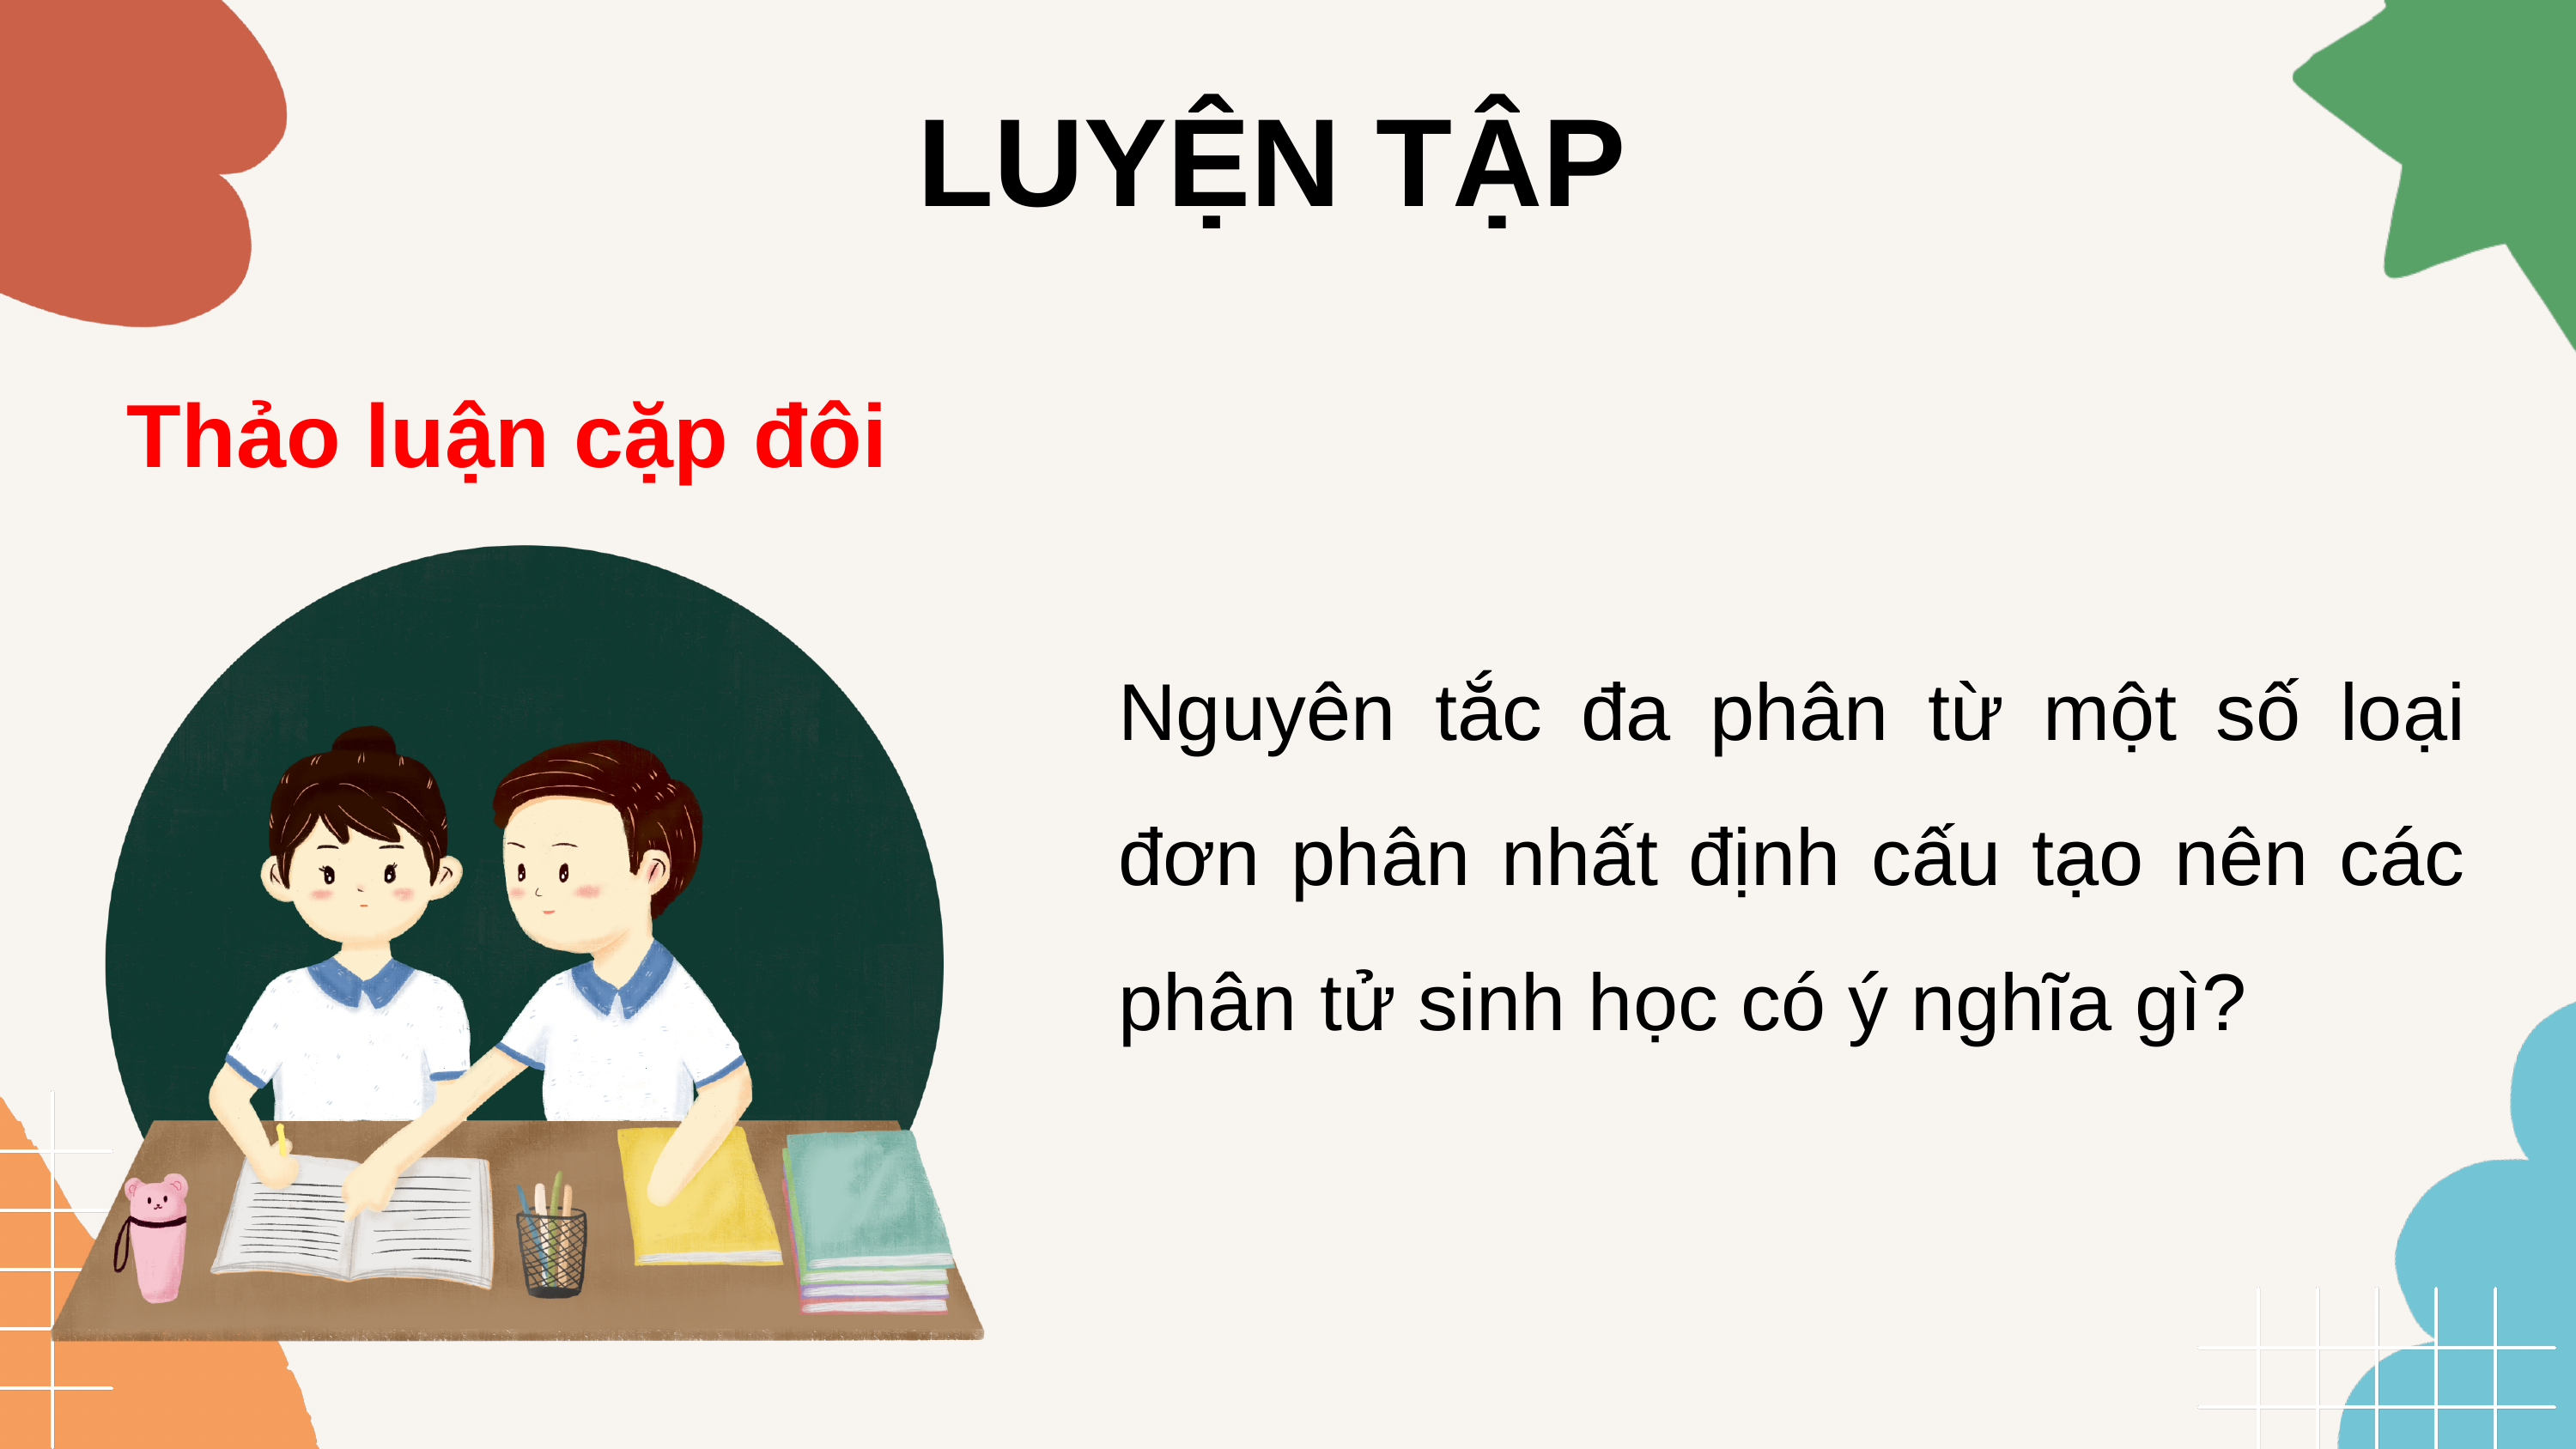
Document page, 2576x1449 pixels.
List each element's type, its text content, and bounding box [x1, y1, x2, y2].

picture [0, 0, 362, 330]
text_box Thảo luận cặp đôi [60, 318, 956, 446]
picture [0, 448, 1015, 1449]
text_box Nguyên tắc đa phân từ một số loại đơn phân nhất định cấu tạo nên các phân tử sinh học có ý nghĩa gì? [1105, 605, 2480, 1053]
picture [2197, 945, 2576, 1449]
picture [2292, 0, 2576, 358]
text_box LUYỆN TẬP [902, 0, 1643, 239]
